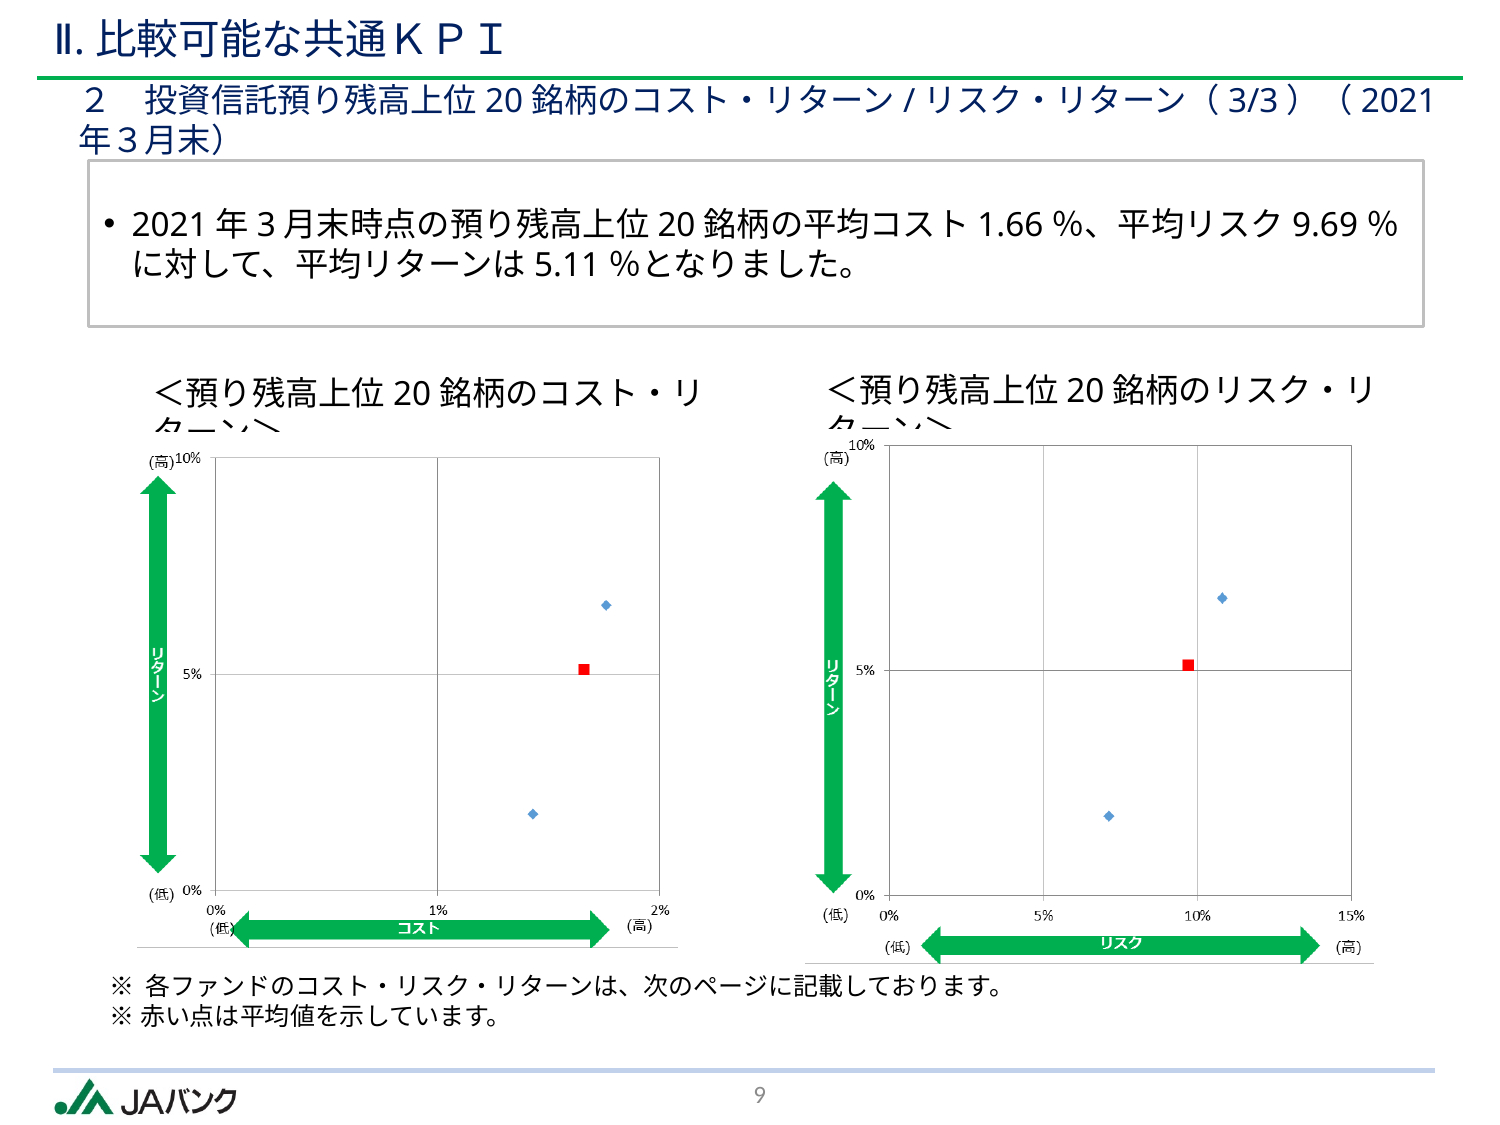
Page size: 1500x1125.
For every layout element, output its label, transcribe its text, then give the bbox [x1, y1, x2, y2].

picture [805, 429, 1375, 964]
title Ⅱ.比較可能な共通ＫＰＩ [38, 8, 1058, 68]
text_box ＜預り残高上位20銘柄のコスト・リターン＞ [137, 364, 762, 459]
text_box ※ 各ファンドのコスト・リスク・リターンは、次のページに記載しております。 ※赤い点は平均値を示しています。 [94, 963, 1500, 1038]
picture [53, 1076, 238, 1118]
text_box 2021年3月末時点の預り残高上位20銘柄の平均コスト1.66％、平均リスク9.69％に対して、平均リターンは5.11％となりました。 [88, 160, 1424, 327]
text_box ２ 投資信託預り残高上位20銘柄のコスト・リターン/リスク・リターン（3/3）（2021年３月末） [63, 89, 1459, 149]
picture [137, 432, 678, 948]
text_box ＜預り残高上位20銘柄のリスク・リターン＞ [811, 361, 1436, 457]
